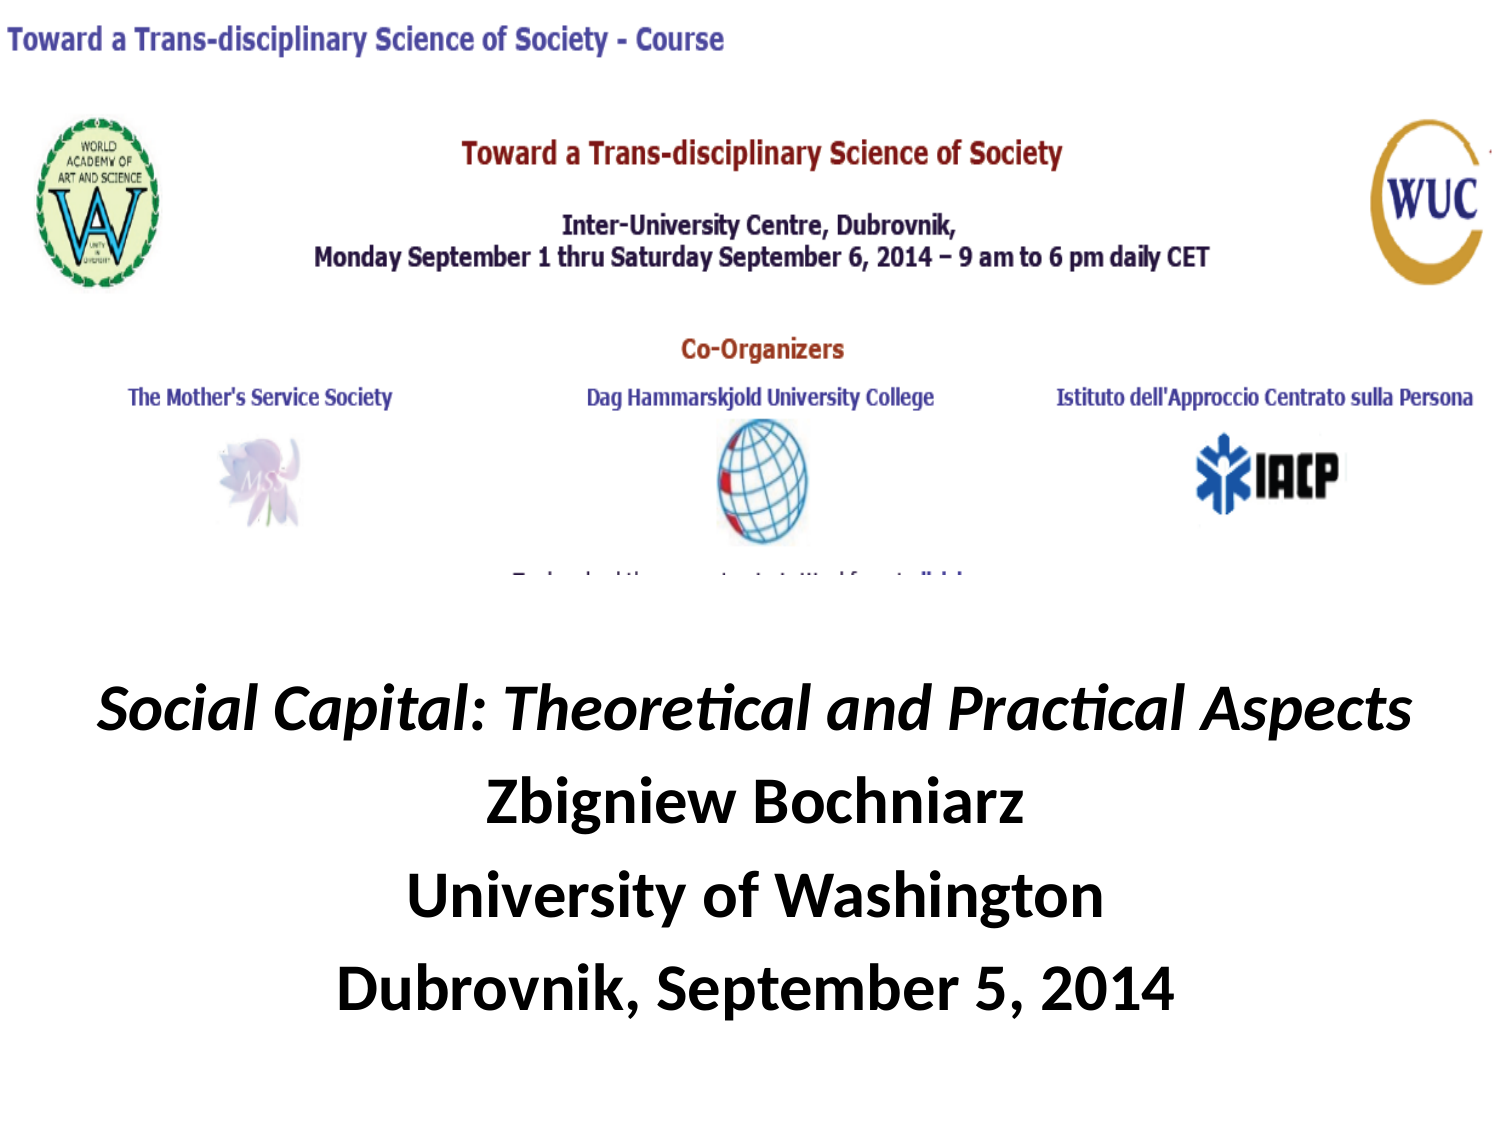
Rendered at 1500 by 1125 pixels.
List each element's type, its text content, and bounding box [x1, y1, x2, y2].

picture [0, 0, 1500, 576]
subtitle Social Capital: Theoretical and Practical Aspects Zbigniew Bochniarz University of Washington Dubrovnik, September 5, 2014 [12, 583, 1500, 1125]
